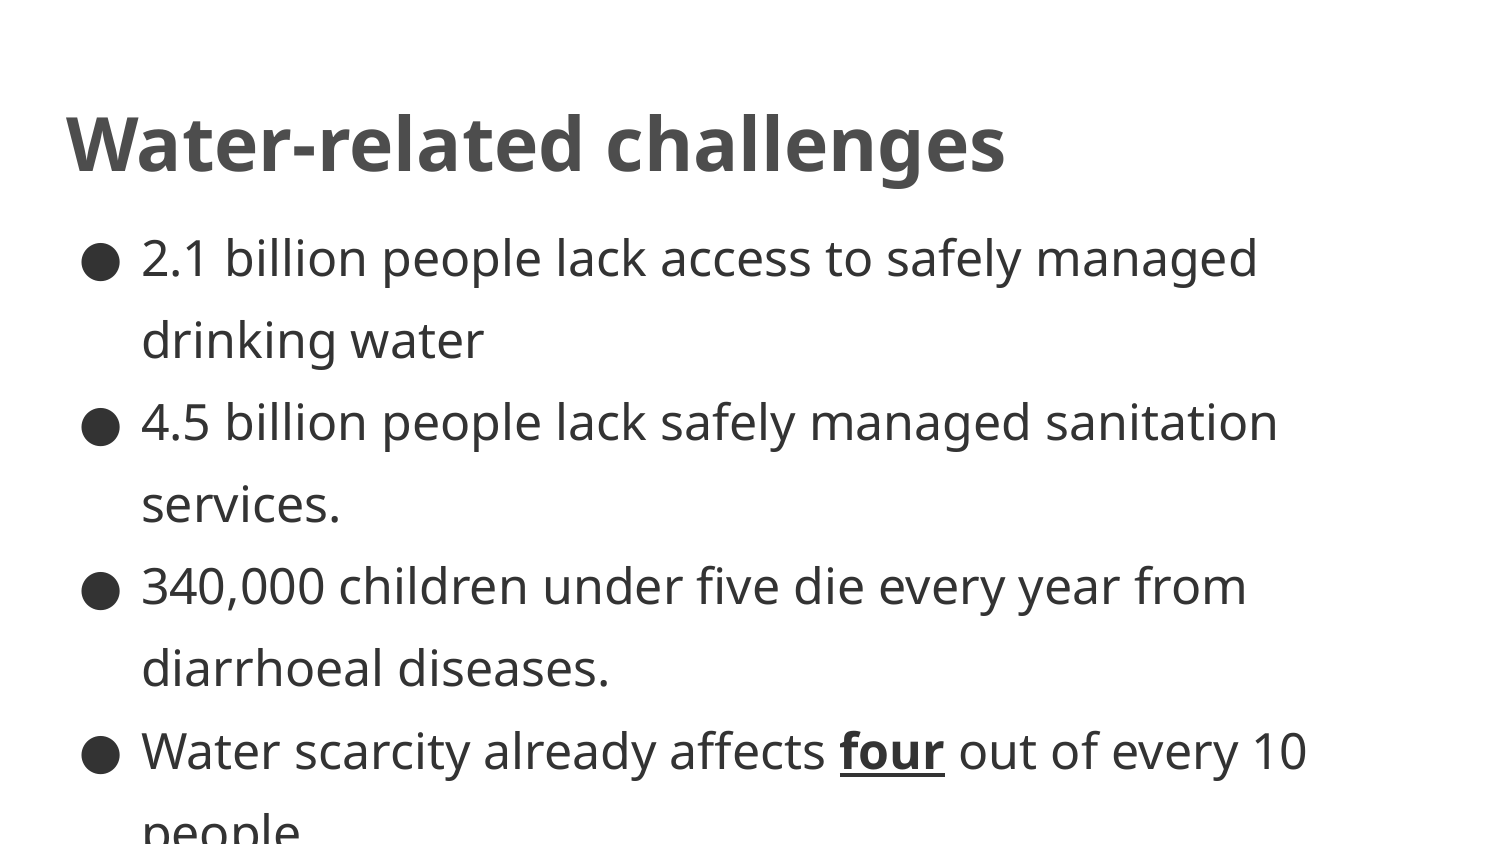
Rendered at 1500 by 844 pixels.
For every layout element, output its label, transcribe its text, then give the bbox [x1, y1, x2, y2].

list 2.1 billion people lack access to safely managed drinking water 4.5 billion people lack safely managed sanitation services. 340,000 children under five die every year from diarrhoeal diseases. Water scarcity already affects four out of every 10 people. [51, 189, 1449, 750]
title Water-related challenges [51, 72, 1449, 167]
